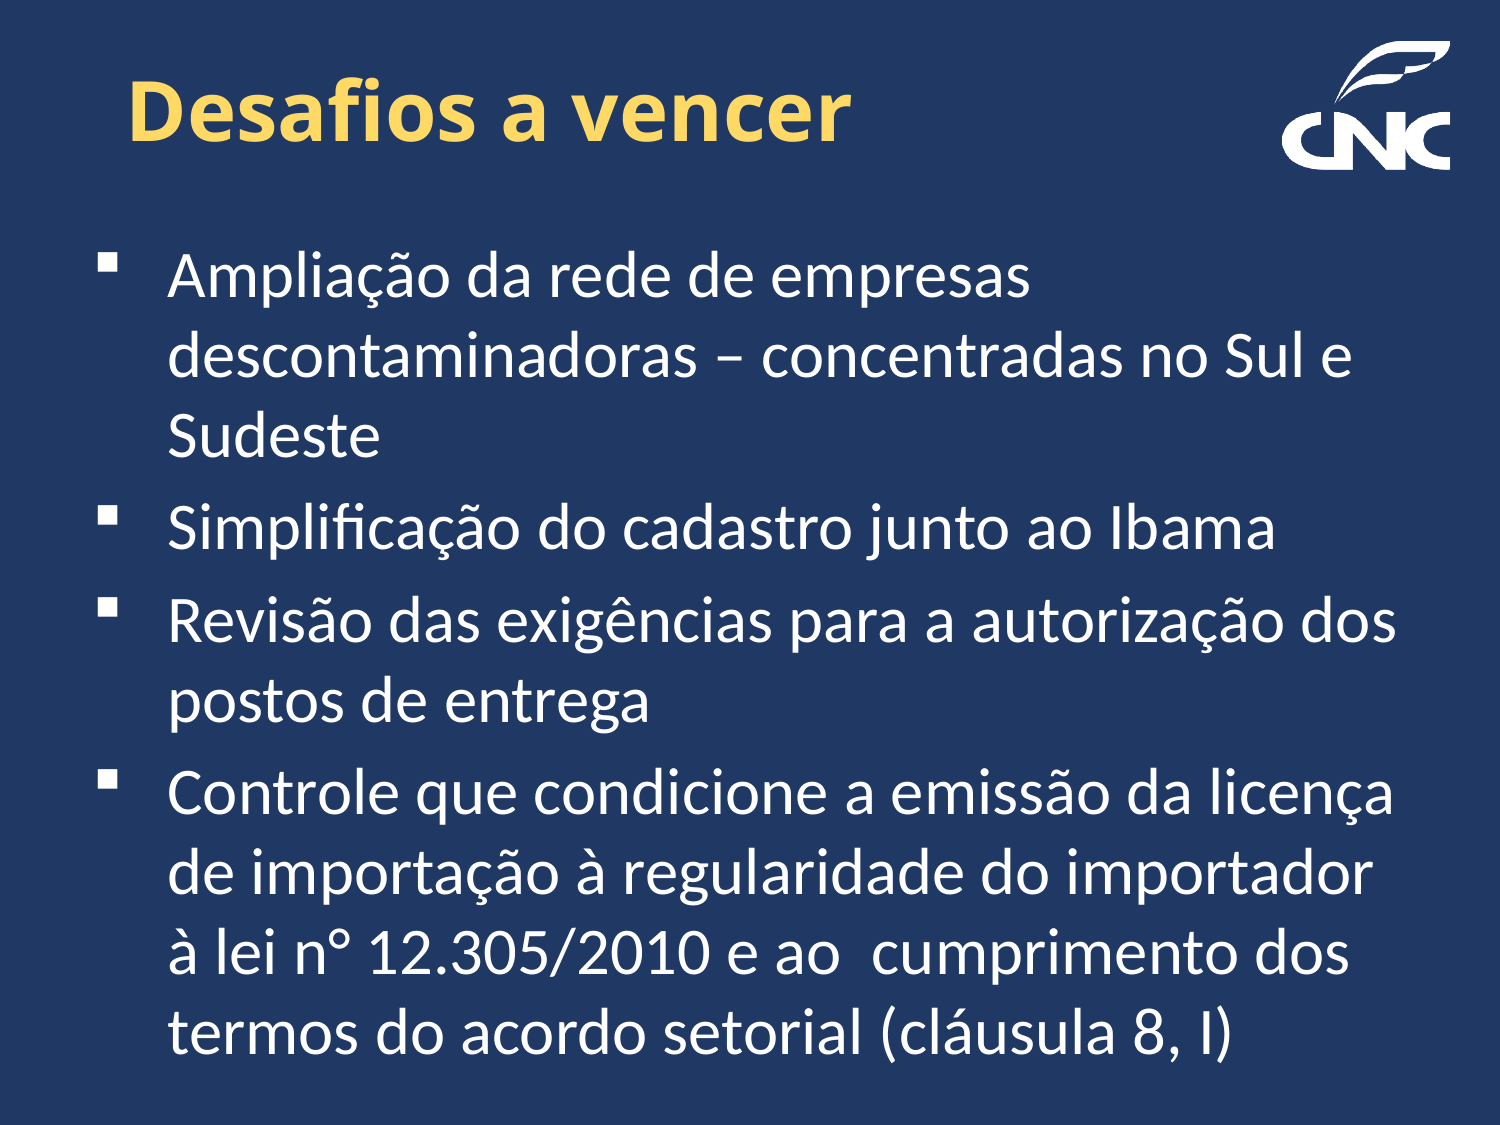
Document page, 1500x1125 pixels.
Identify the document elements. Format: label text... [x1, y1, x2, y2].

text_box Ampliação da rede de empresas descontaminadoras – concentradas no Sul e Sudeste Simplificação do cadastro junto ao Ibama Revisão das exigências para a autorização dos postos de entrega Controle que condicione a emissão da licença de importação à regularidade do importador à lei n° 12.305/2010 e ao cumprimento dos termos do acordo setorial (cláusula 8, I) [77, 223, 1423, 1076]
text_box Desafios a vencer [110, 50, 1260, 168]
picture [1260, 12, 1481, 198]
